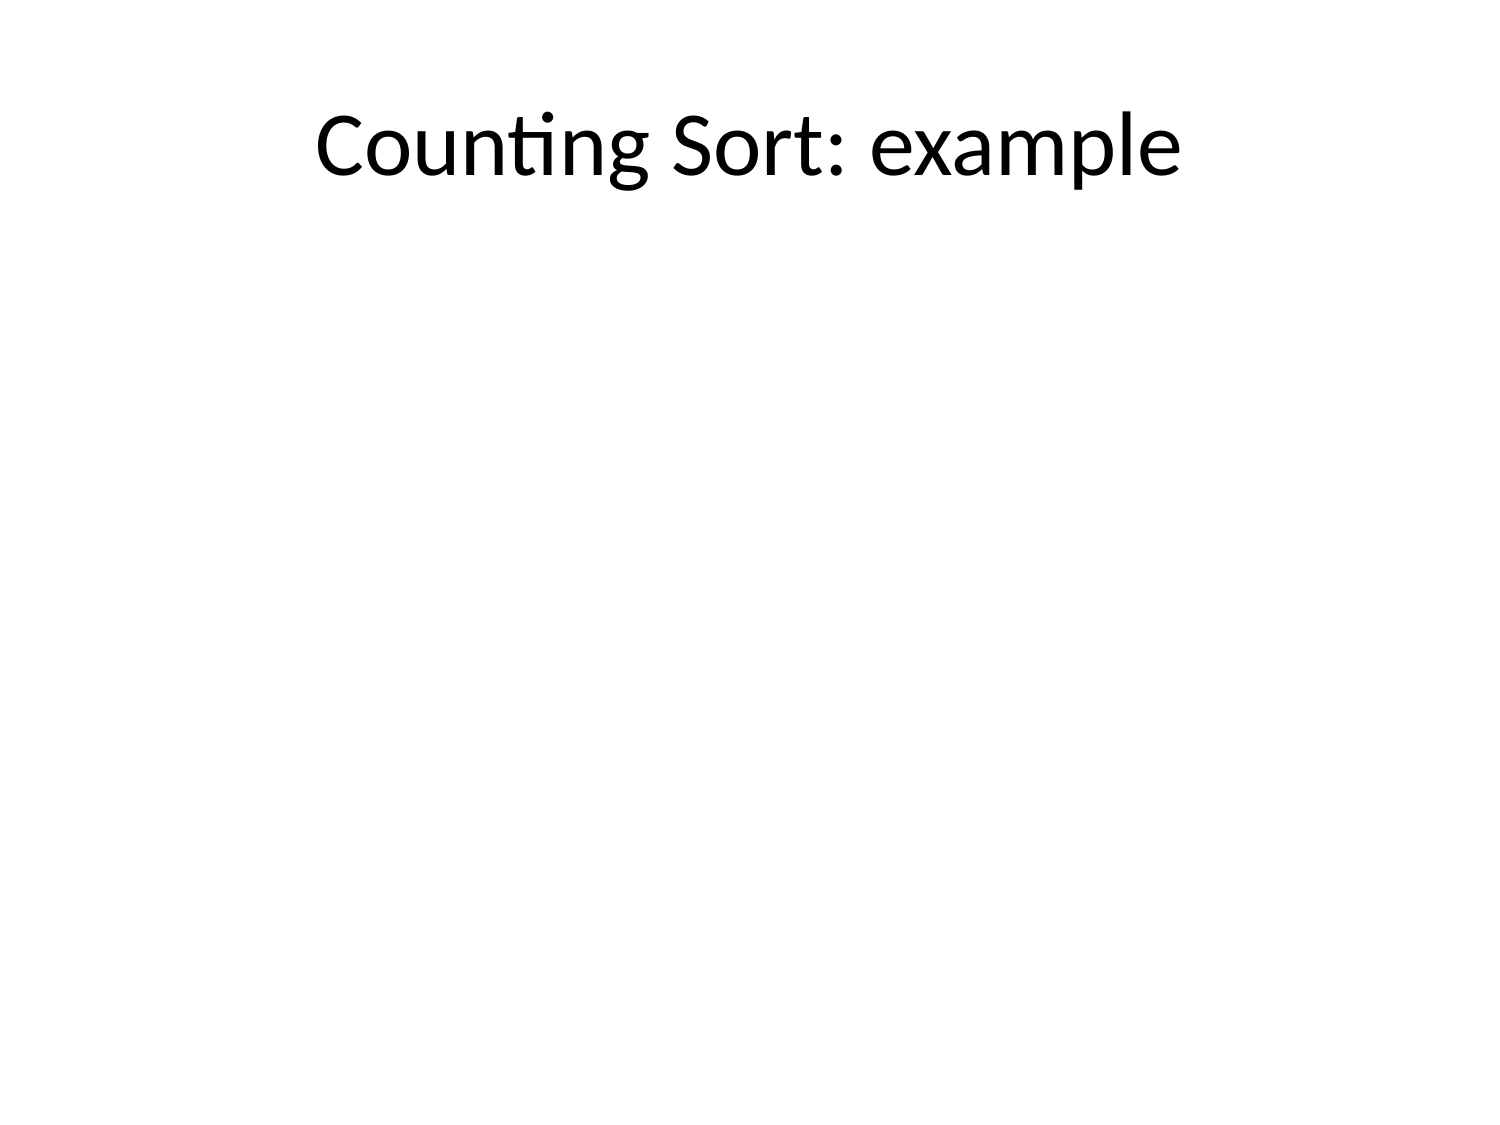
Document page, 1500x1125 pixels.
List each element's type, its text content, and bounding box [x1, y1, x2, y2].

title Counting Sort: example [75, 45, 1425, 233]
